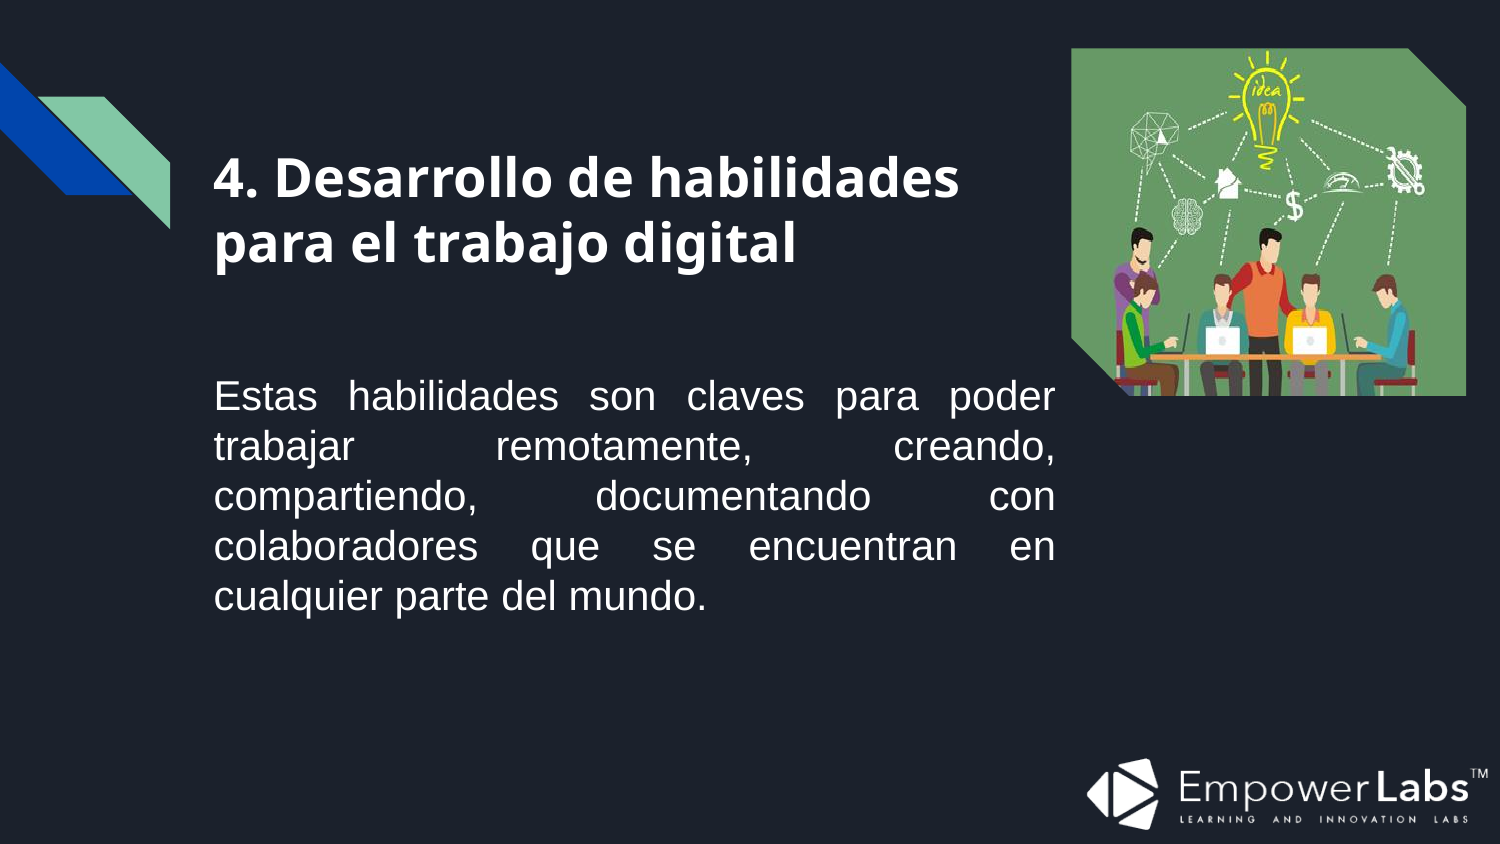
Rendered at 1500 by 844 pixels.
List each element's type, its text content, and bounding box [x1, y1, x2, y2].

title 4. Desarrollo de habilidades para el trabajo digital [198, 128, 1066, 288]
picture [1075, 743, 1500, 844]
picture [1071, 48, 1467, 397]
text_box Estas habilidades son claves para poder trabajar remotamente, creando, compartiendo, documentando con colaboradores que se encuentran en cualquier parte del mundo. [198, 353, 1072, 702]
